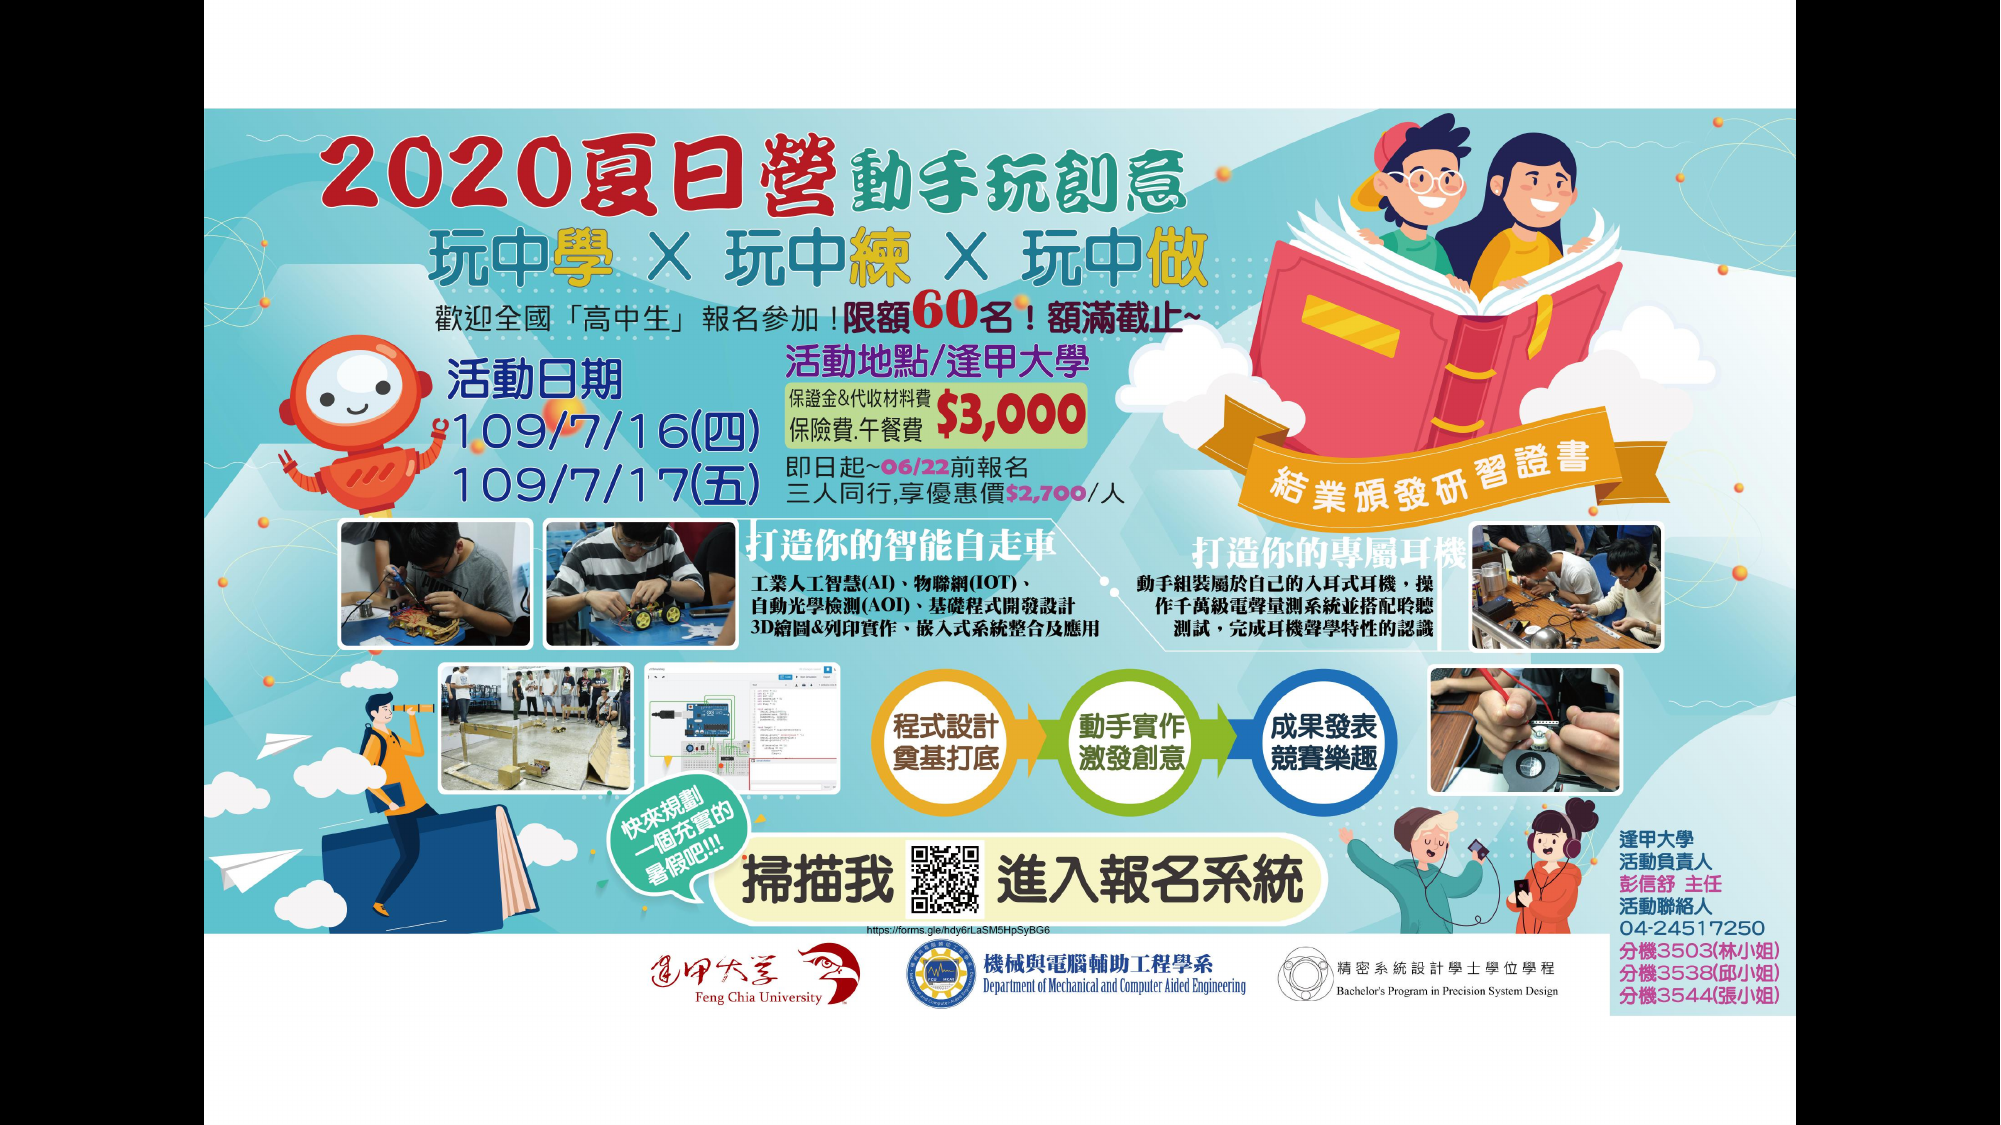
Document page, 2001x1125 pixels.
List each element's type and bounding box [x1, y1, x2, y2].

picture [204, 0, 1796, 1125]
